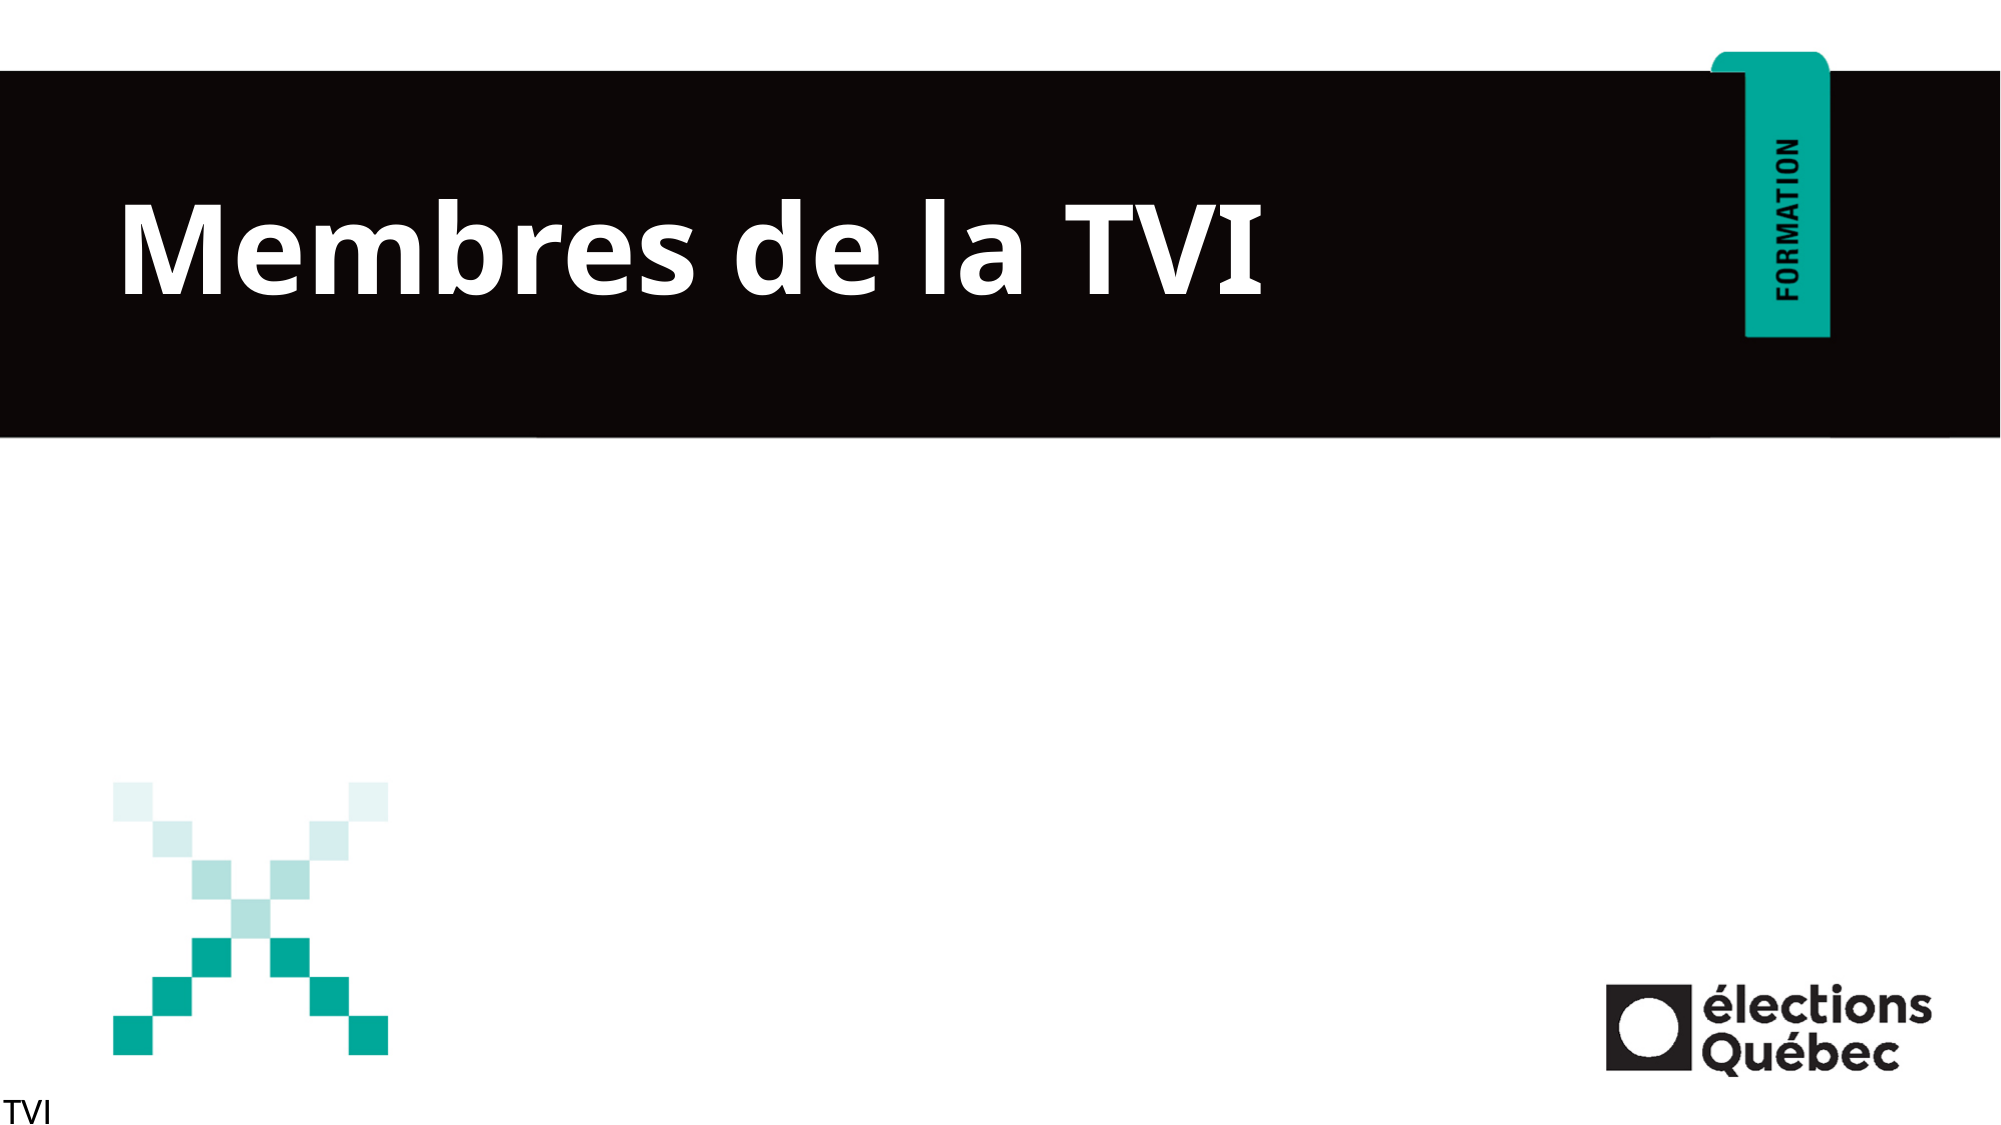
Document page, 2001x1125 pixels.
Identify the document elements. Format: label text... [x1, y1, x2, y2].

picture [0, 0, 2001, 1125]
title Membres de la TVI [99, 89, 1681, 420]
